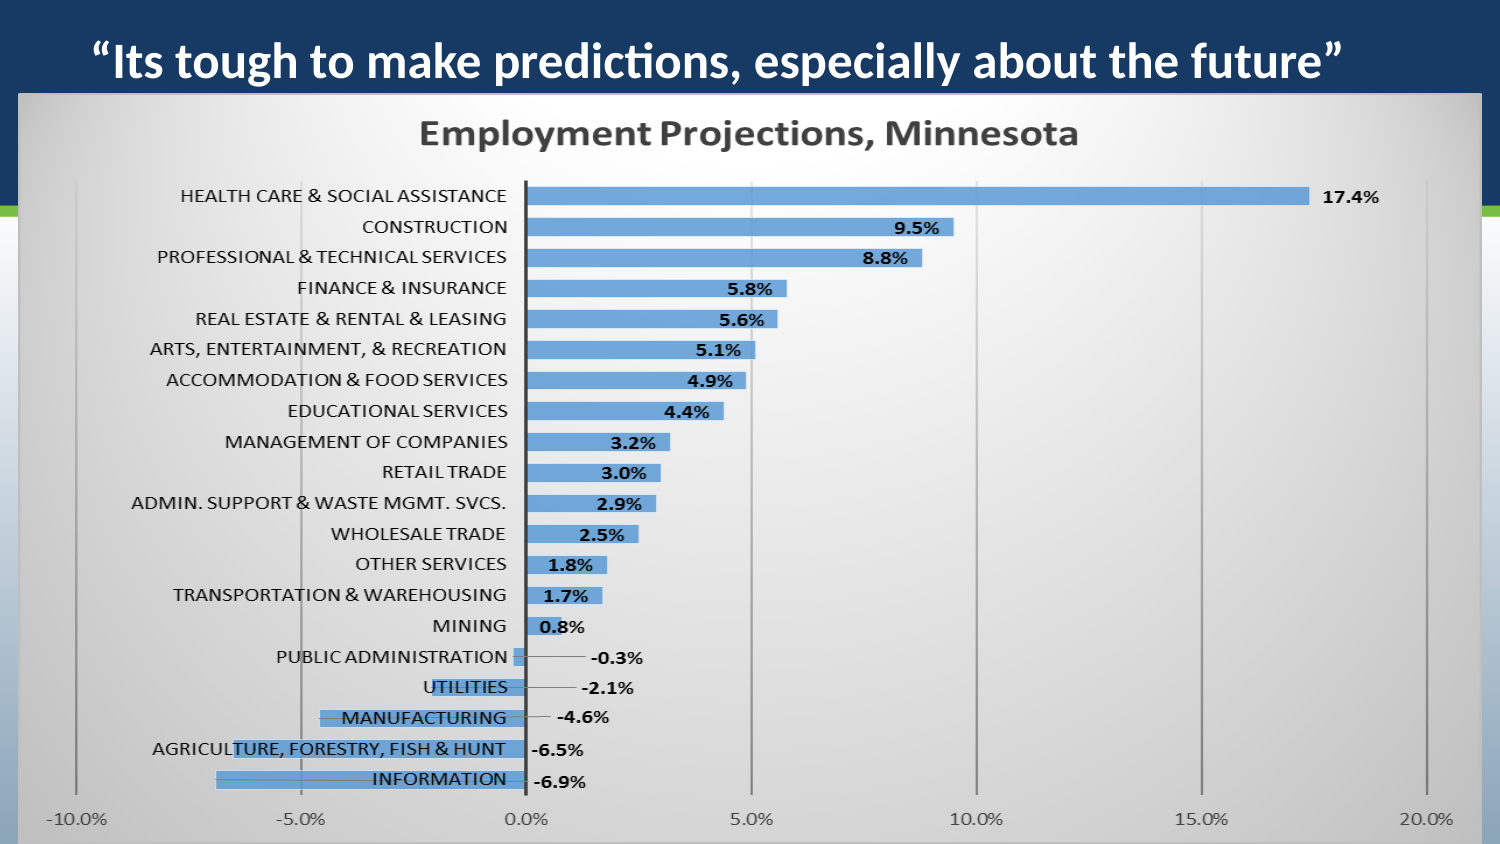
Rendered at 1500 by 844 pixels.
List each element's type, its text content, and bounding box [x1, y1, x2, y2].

picture [0, 0, 1500, 844]
title “Its tough to make predictions, especially about the future” [75, 0, 1425, 92]
